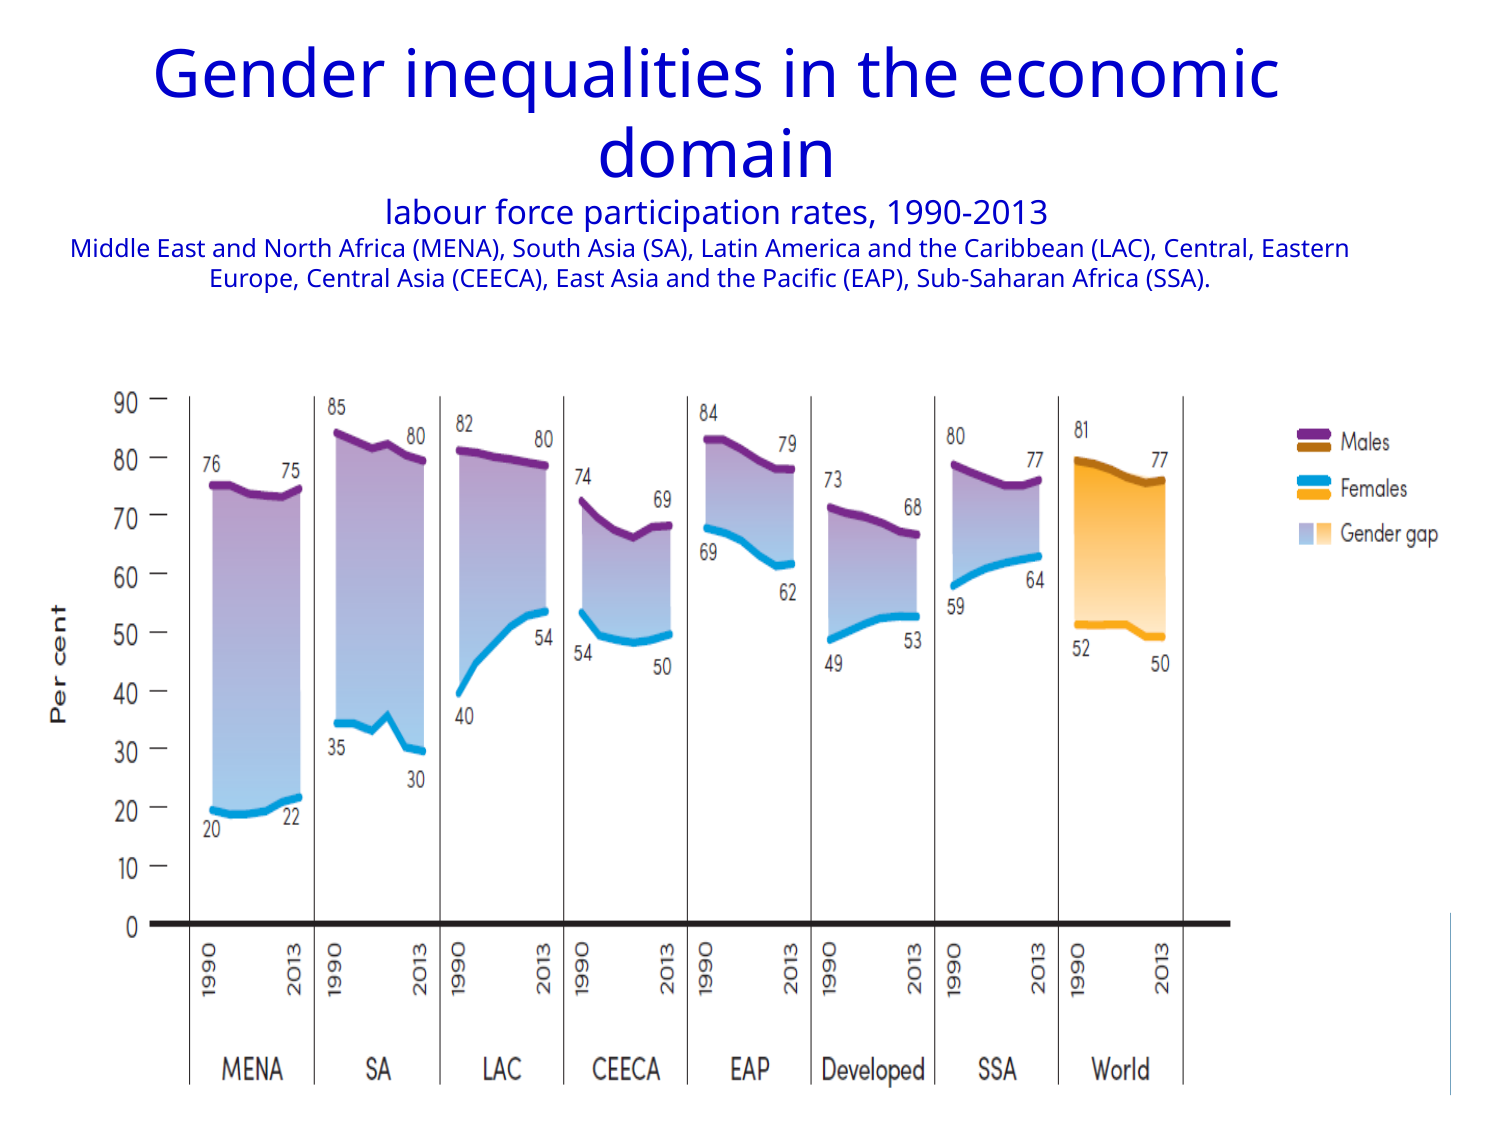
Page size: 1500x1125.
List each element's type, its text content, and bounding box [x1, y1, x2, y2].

title Gender inequalities in the economic domain labour force participation rates, 1990-2013 [21, 62, 1413, 200]
picture [37, 375, 1468, 1125]
text_box Middle East and North Africa (MENA), South Asia (SA), Latin America and the Caribbean (LAC), Central, Eastern Europe, Central Asia (CEECA), East Asia and the Pacific (EAP), Sub-Saharan Africa (SSA). [21, 174, 1400, 350]
